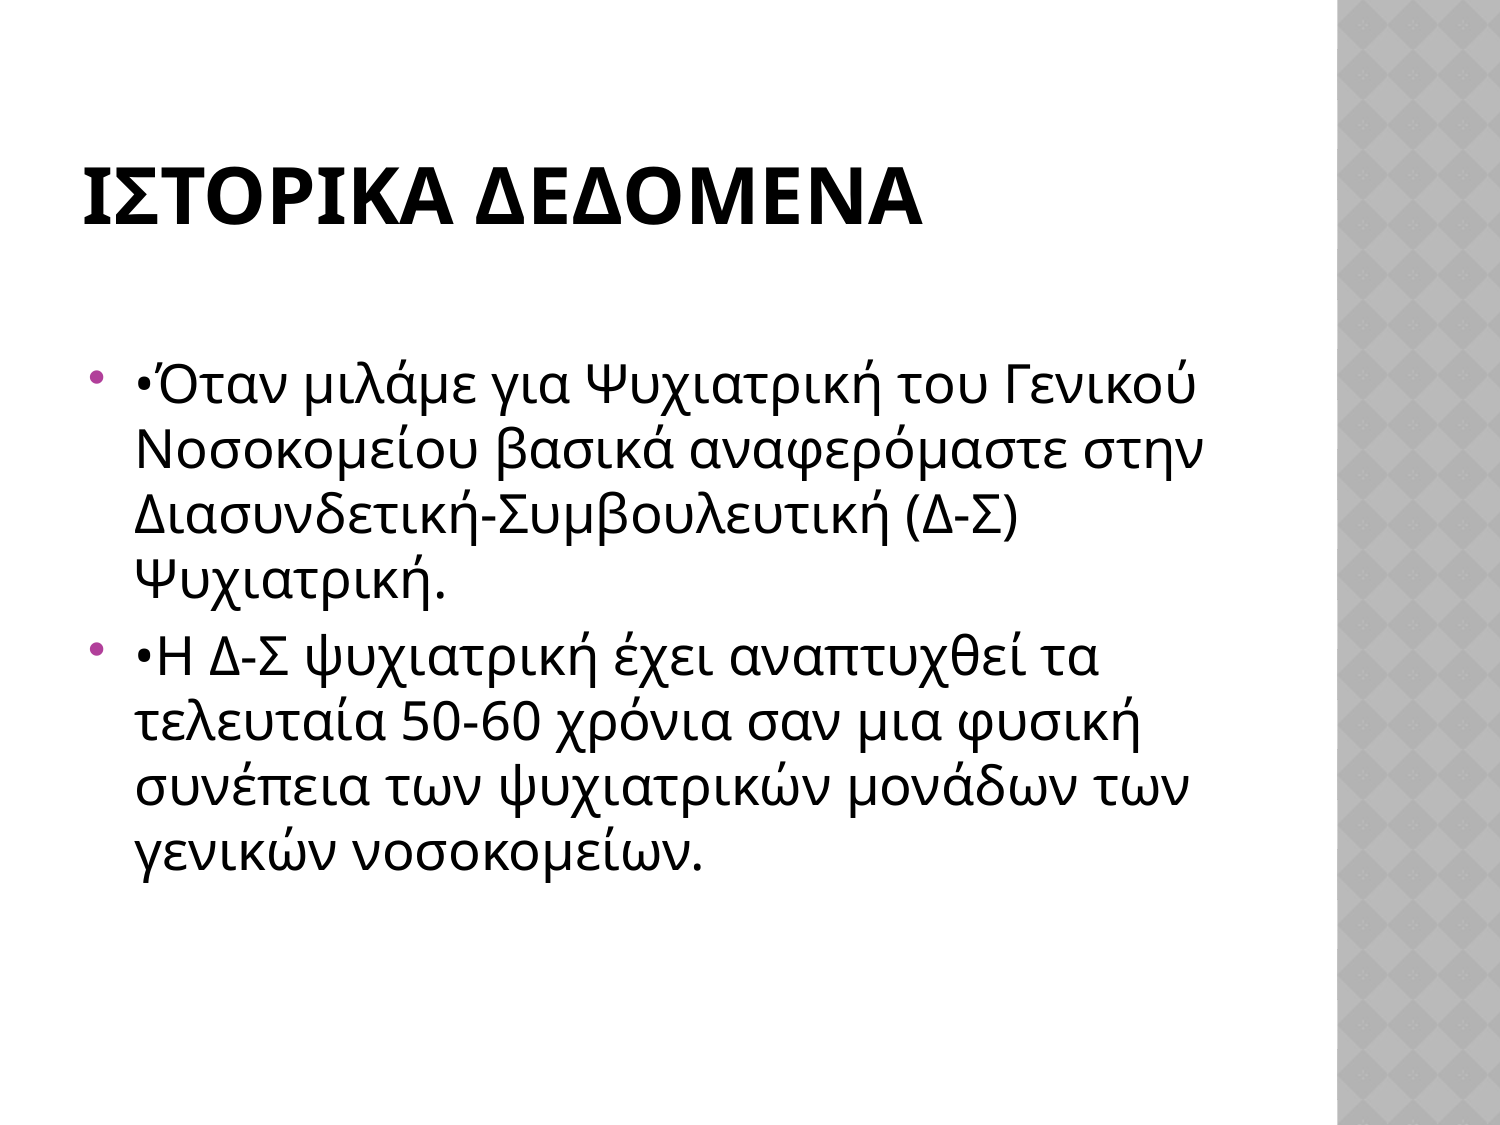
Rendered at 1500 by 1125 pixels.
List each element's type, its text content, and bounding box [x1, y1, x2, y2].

list •Όταν μιλάμε για Ψυχιατρική του Γενικού Νοσοκομείου βασικά αναφερόμαστε στην Διασυνδετική-Συμβουλευτική (Δ-Σ) Ψυχιατρική. •Η Δ-Σ ψυχιατρική έχει αναπτυχθεί τα τελευταία 50-60 χρόνια σαν μια φυσική συνέπεια των ψυχιατρικών μονάδων των γενικών νοσοκομείων. [74, 263, 1263, 1060]
title Ιστορικα δεδομενα [75, 52, 1263, 240]
